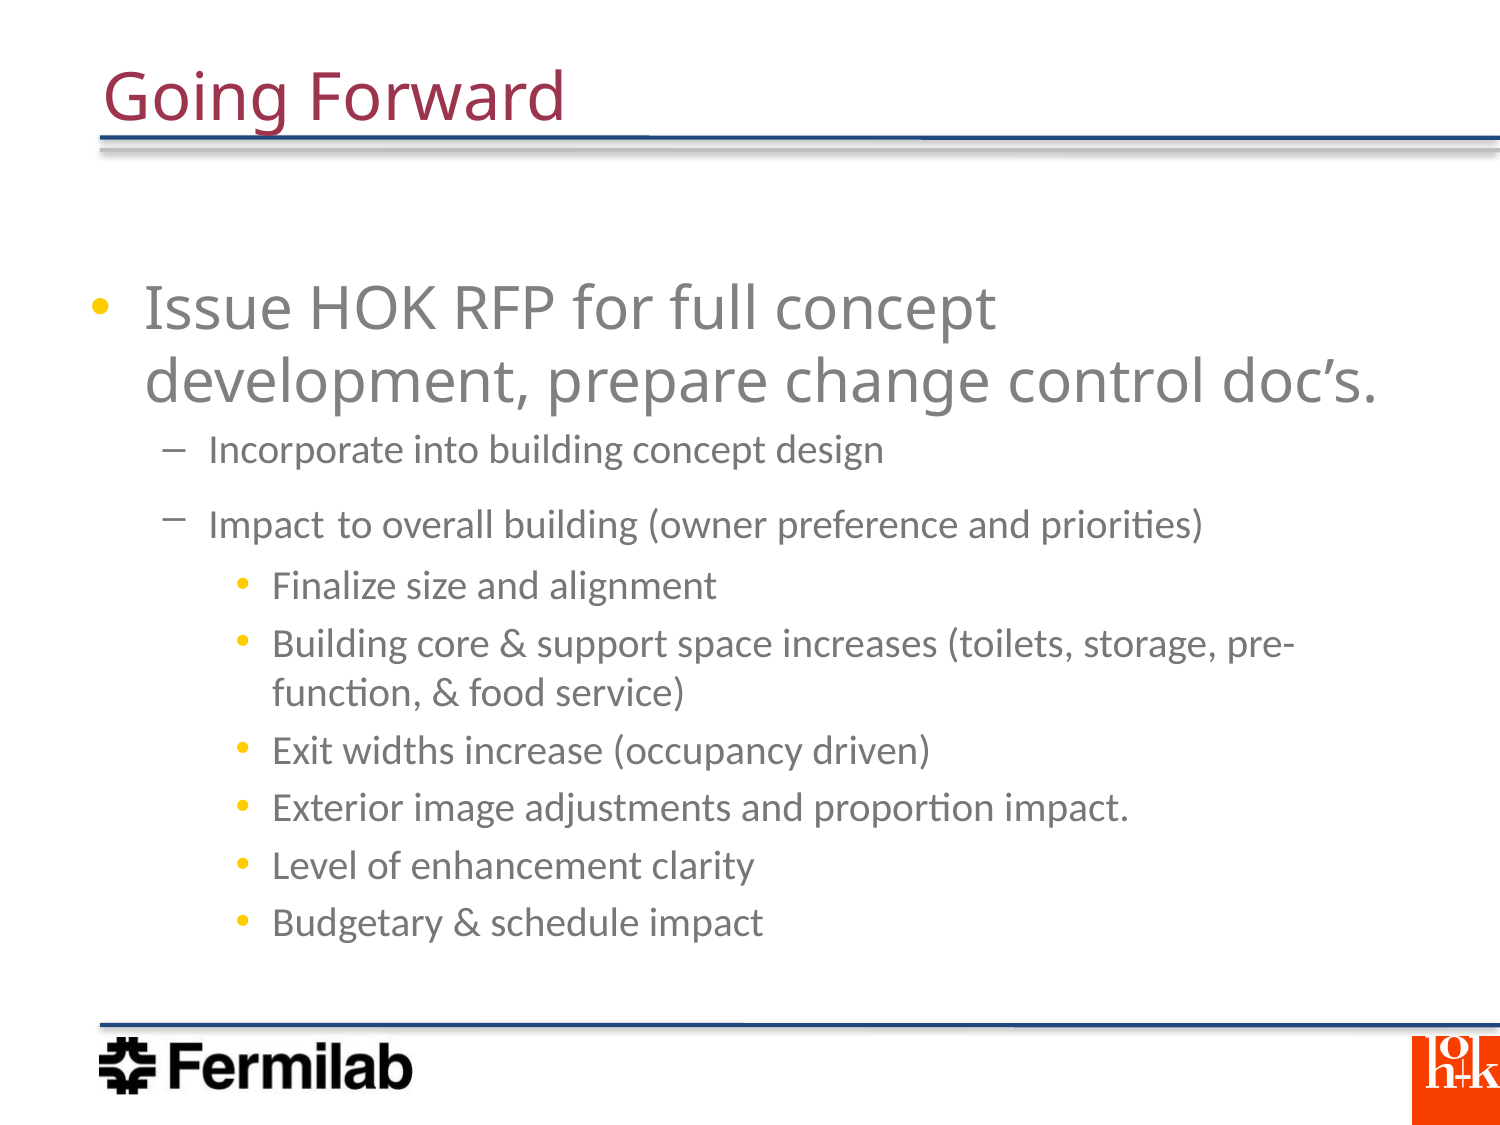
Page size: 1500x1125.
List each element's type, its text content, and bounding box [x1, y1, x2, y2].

list Issue HOK RFP for full concept development, prepare change control doc’s. Incorporate into building concept design Impact to overall building (owner preference and priorities) Finalize size and alignment Building core & support space increases (toilets, storage, pre-function, & food service) Exit widths increase (occupancy driven) Exterior image adjustments and proportion impact. Level of enhancement clarity Budgetary & schedule impact [75, 262, 1400, 1005]
picture [1412, 1036, 1500, 1125]
picture [99, 1037, 413, 1095]
title Going Forward [87, 0, 1338, 188]
